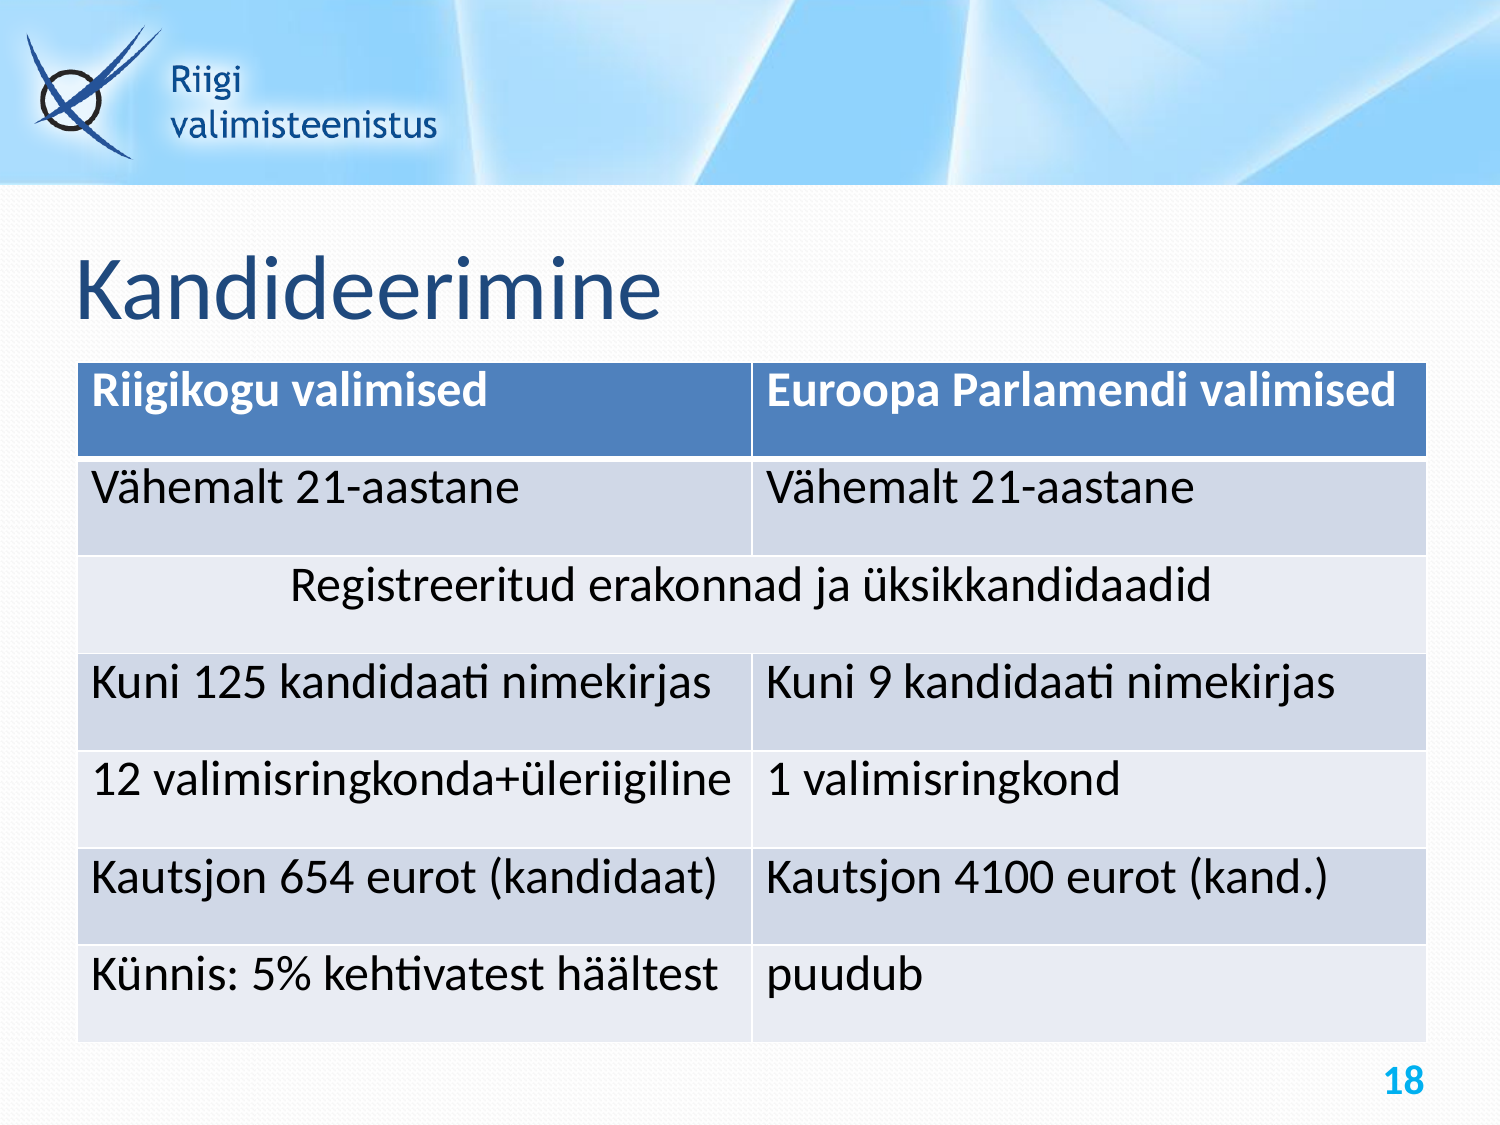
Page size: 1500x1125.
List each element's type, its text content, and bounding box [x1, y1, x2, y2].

title Kandideerimine [75, 219, 1425, 339]
table_cell Künnis: 5% kehtivatest häältest [78, 946, 751, 1042]
slide_number 18 [1299, 1043, 1425, 1103]
table_cell Kautsjon 4100 eurot (kand.) [753, 849, 1426, 944]
table_header Riigikogu valimised [78, 363, 751, 456]
table_cell Kautsjon 654 eurot (kandidaat) [78, 849, 751, 944]
table_cell 12 valimisringkonda+üleriigiline [78, 752, 751, 847]
table_cell Kuni 125 kandidaati nimekirjas [78, 654, 751, 750]
table_header Euroopa Parlamendi valimised [753, 363, 1426, 456]
table_cell Kuni 9 kandidaati nimekirjas [753, 654, 1426, 750]
table_cell Vähemalt 21-aastane [753, 462, 1426, 555]
table_cell 1 valimisringkond [753, 752, 1426, 847]
table_cell Vähemalt 21-aastane [78, 462, 751, 555]
table_cell puudub [753, 946, 1426, 1042]
picture [0, 0, 1500, 1125]
table_cell Registreeritud erakonnad ja üksikkandidaadid [78, 557, 1426, 653]
